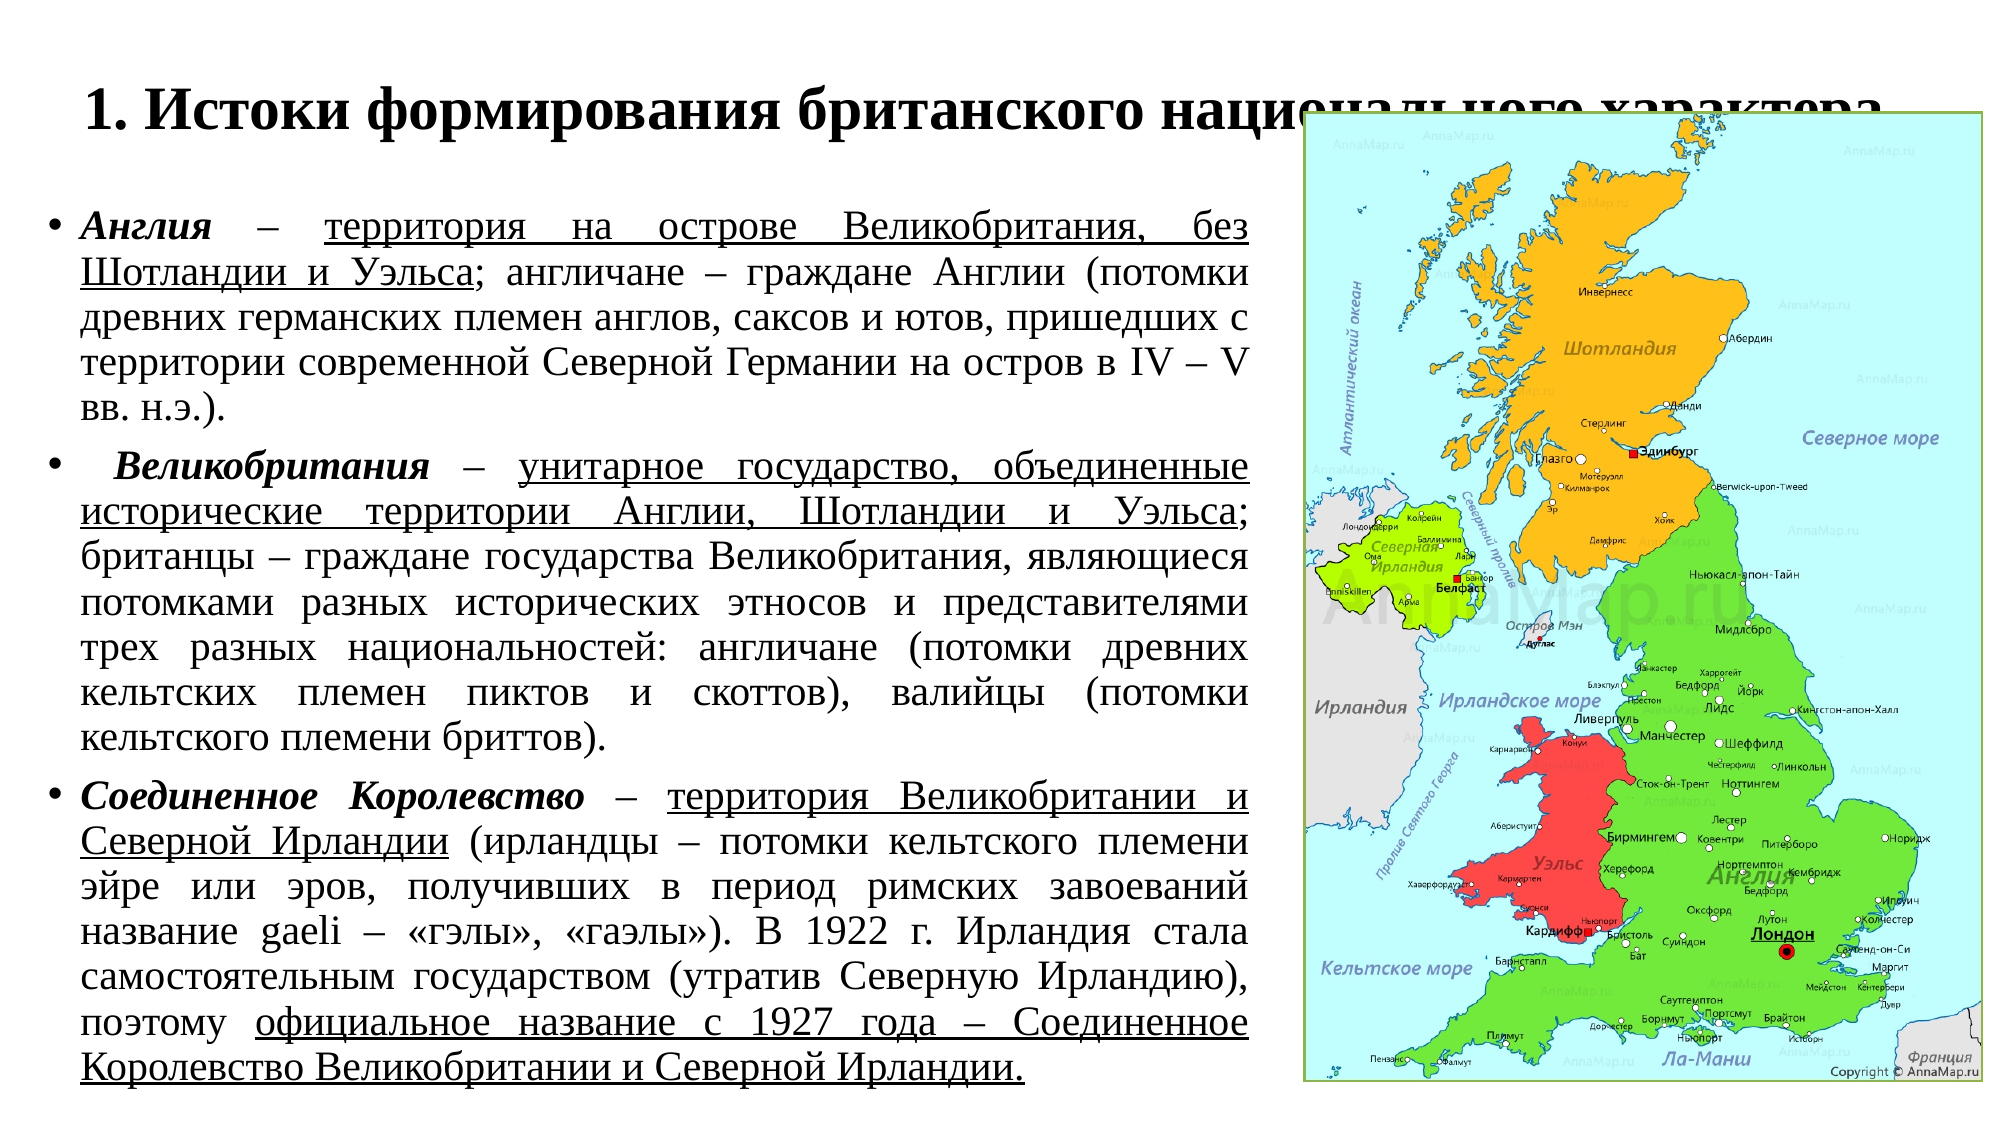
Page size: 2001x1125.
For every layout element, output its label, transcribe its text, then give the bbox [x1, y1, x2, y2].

title 1. Истоки формирования британского национального характера. [43, 67, 1957, 234]
picture [1303, 111, 1983, 1082]
list Англия – территория на острове Великобритания, без Шотландии и Уэльса; англичане – граждане Англии (потомки древних германских племен англов, саксов и ютов, пришедших с территории современной Северной Германии на остров в IV – V вв. н.э.). Великобритания – унитарное государство, объединенные исторические территории Англии, Шотландии и Уэльса; британцы – граждане государства Великобритания, являющиеся потомками разных исторических этносов и представителями трех разных национальностей: англичане (потомки древних кельтских племен пиктов и скоттов), валийцы (потомки кельтского племени бриттов). Соединенное Королевство – территория Великобритании и Северной Ирландии (ирландцы – потомки кельтского племени эйре или эров, получивших в период римских завоеваний название gaeli – «гэлы», «гаэлы»). В 1922 г. Ирландия стала самостоятельным государством (утратив Северную Ирландию), поэтому официальное название с 1927 года – Соединенное Королевство Великобритании и Северной Ирландии. [33, 196, 1265, 1109]
